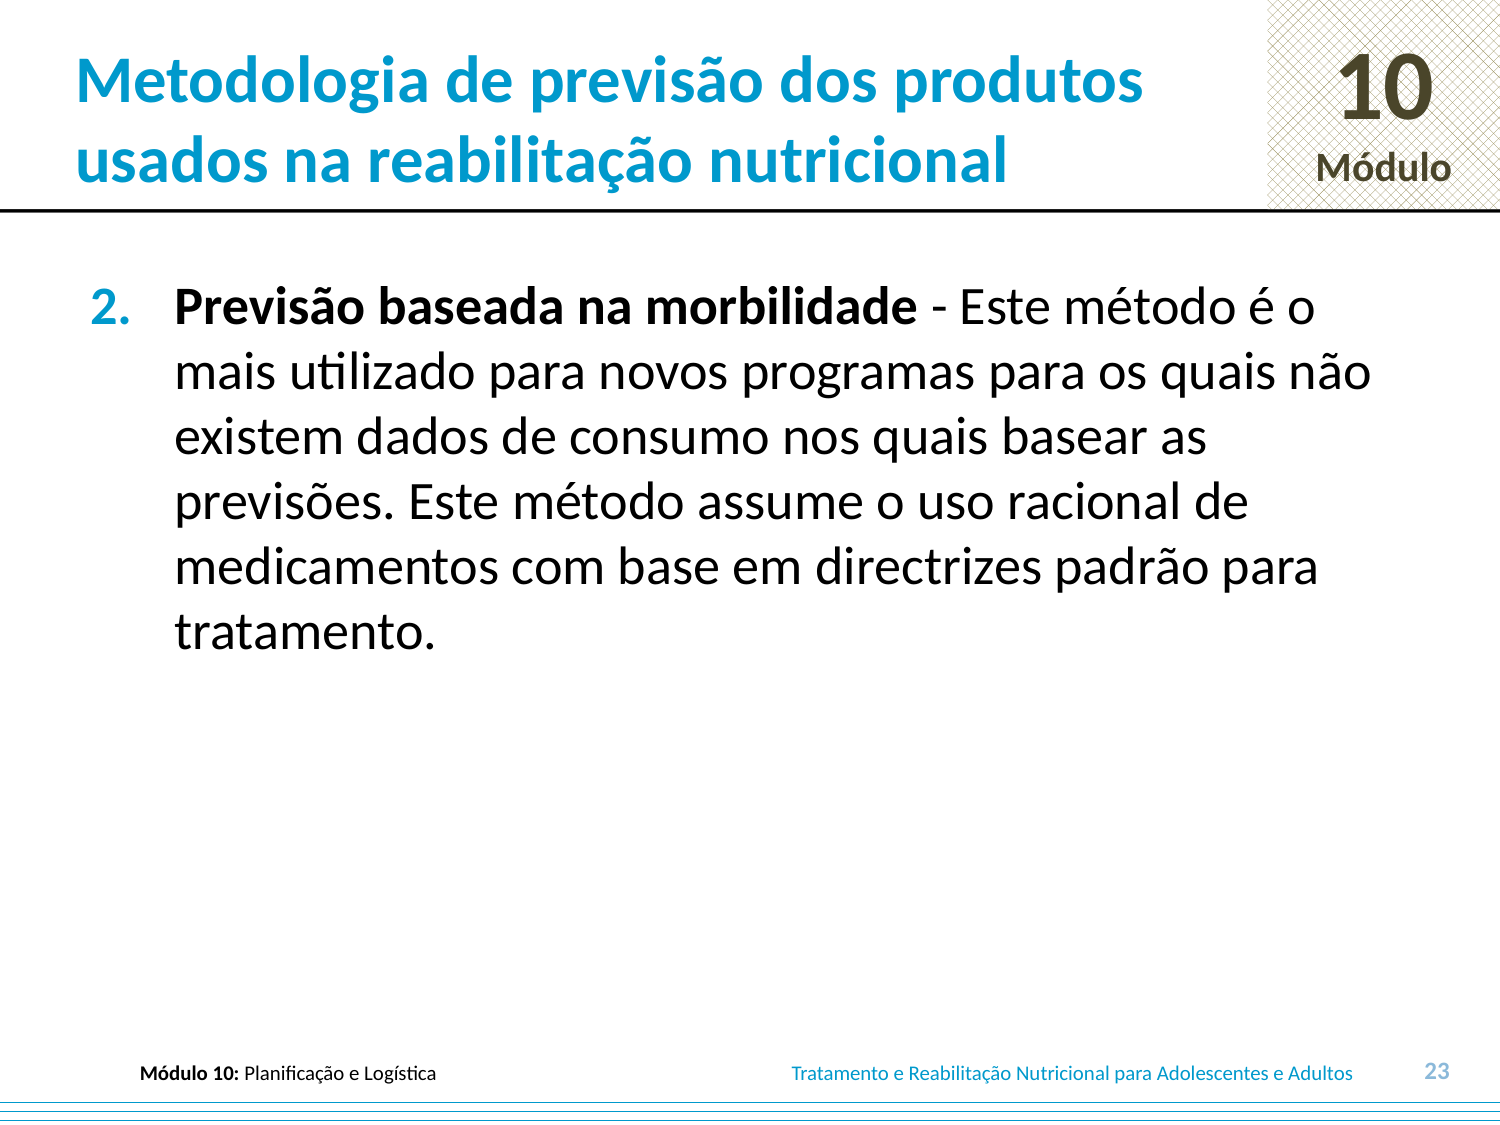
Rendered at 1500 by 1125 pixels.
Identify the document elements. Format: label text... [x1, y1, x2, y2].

list Previsão baseada na morbilidade - Este método é o mais utilizado para novos programas para os quais não existem dados de consumo nos quais basear as previsões. Este método assume o uso racional de medicamentos com base em directrizes padrão para tratamento. [74, 262, 1426, 1006]
title Metodologia de previsão dos produtos usados na reabilitação nutricional [0, 0, 1288, 233]
slide_number 23 [1389, 1050, 1465, 1088]
